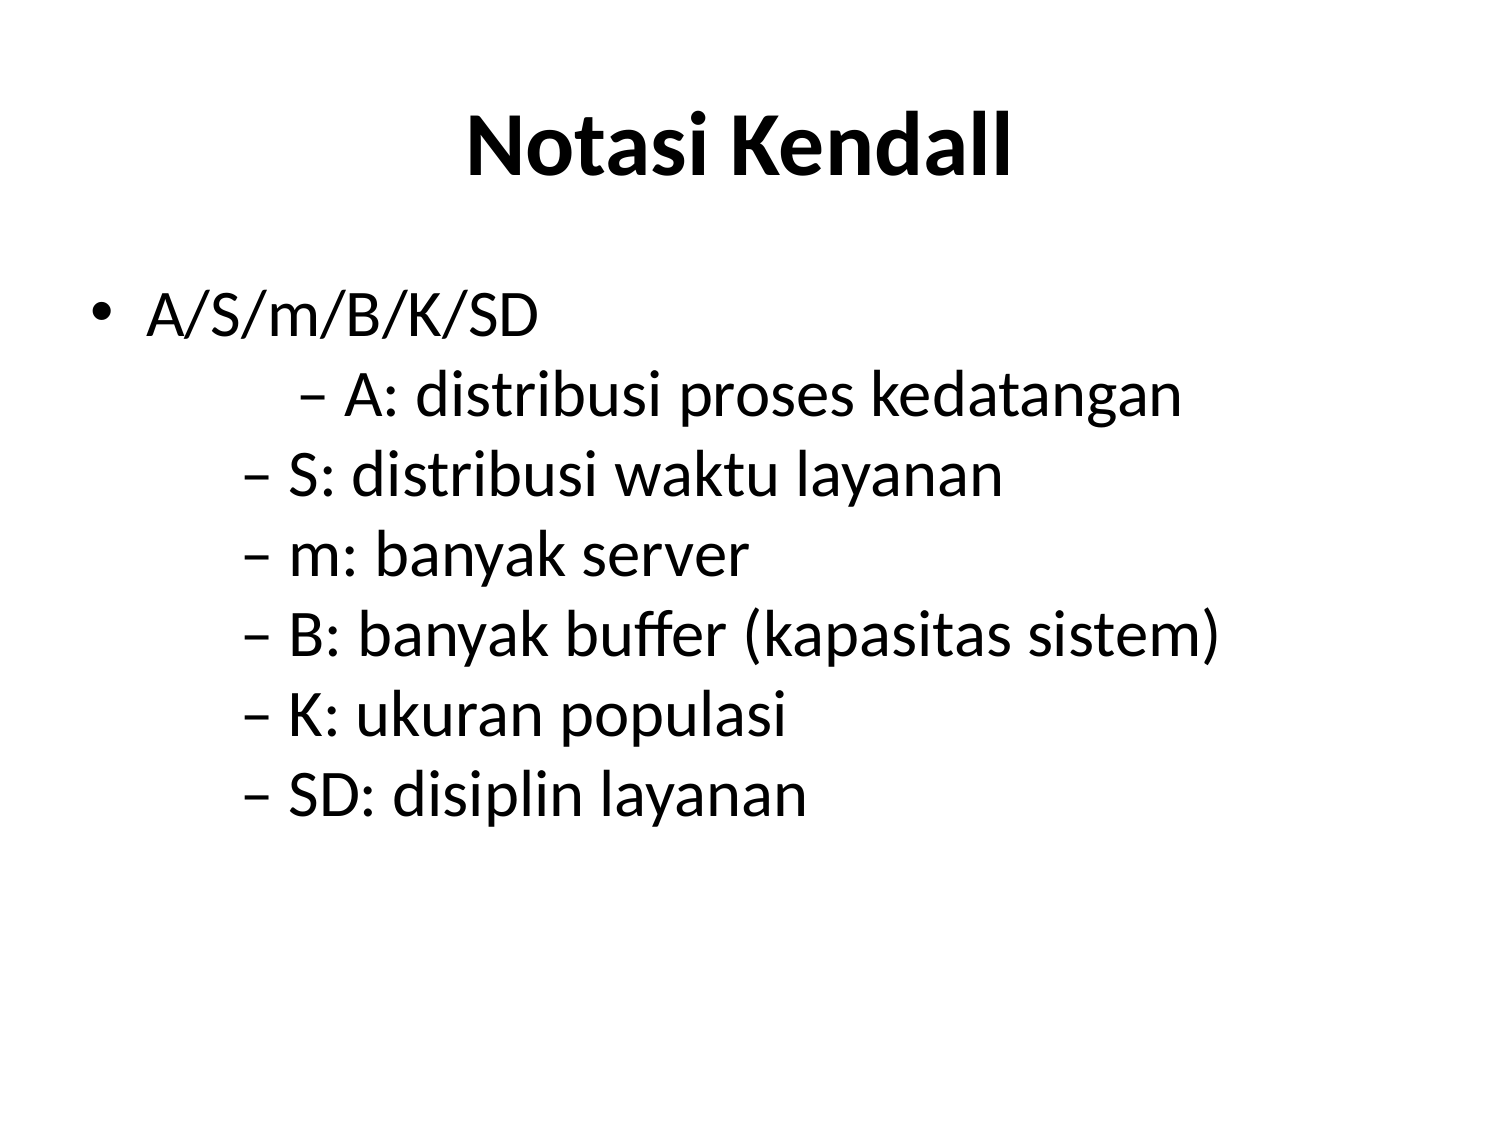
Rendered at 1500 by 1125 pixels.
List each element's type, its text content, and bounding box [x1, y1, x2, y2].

list A/S/m/B/K/SD – A: distribusi proses kedatangan – S: distribusi waktu layanan – m: banyak server – B: banyak buffer (kapasitas sistem) – K: ukuran populasi – SD: disiplin layanan [75, 262, 1425, 1005]
title Notasi Kendall [75, 45, 1425, 233]
